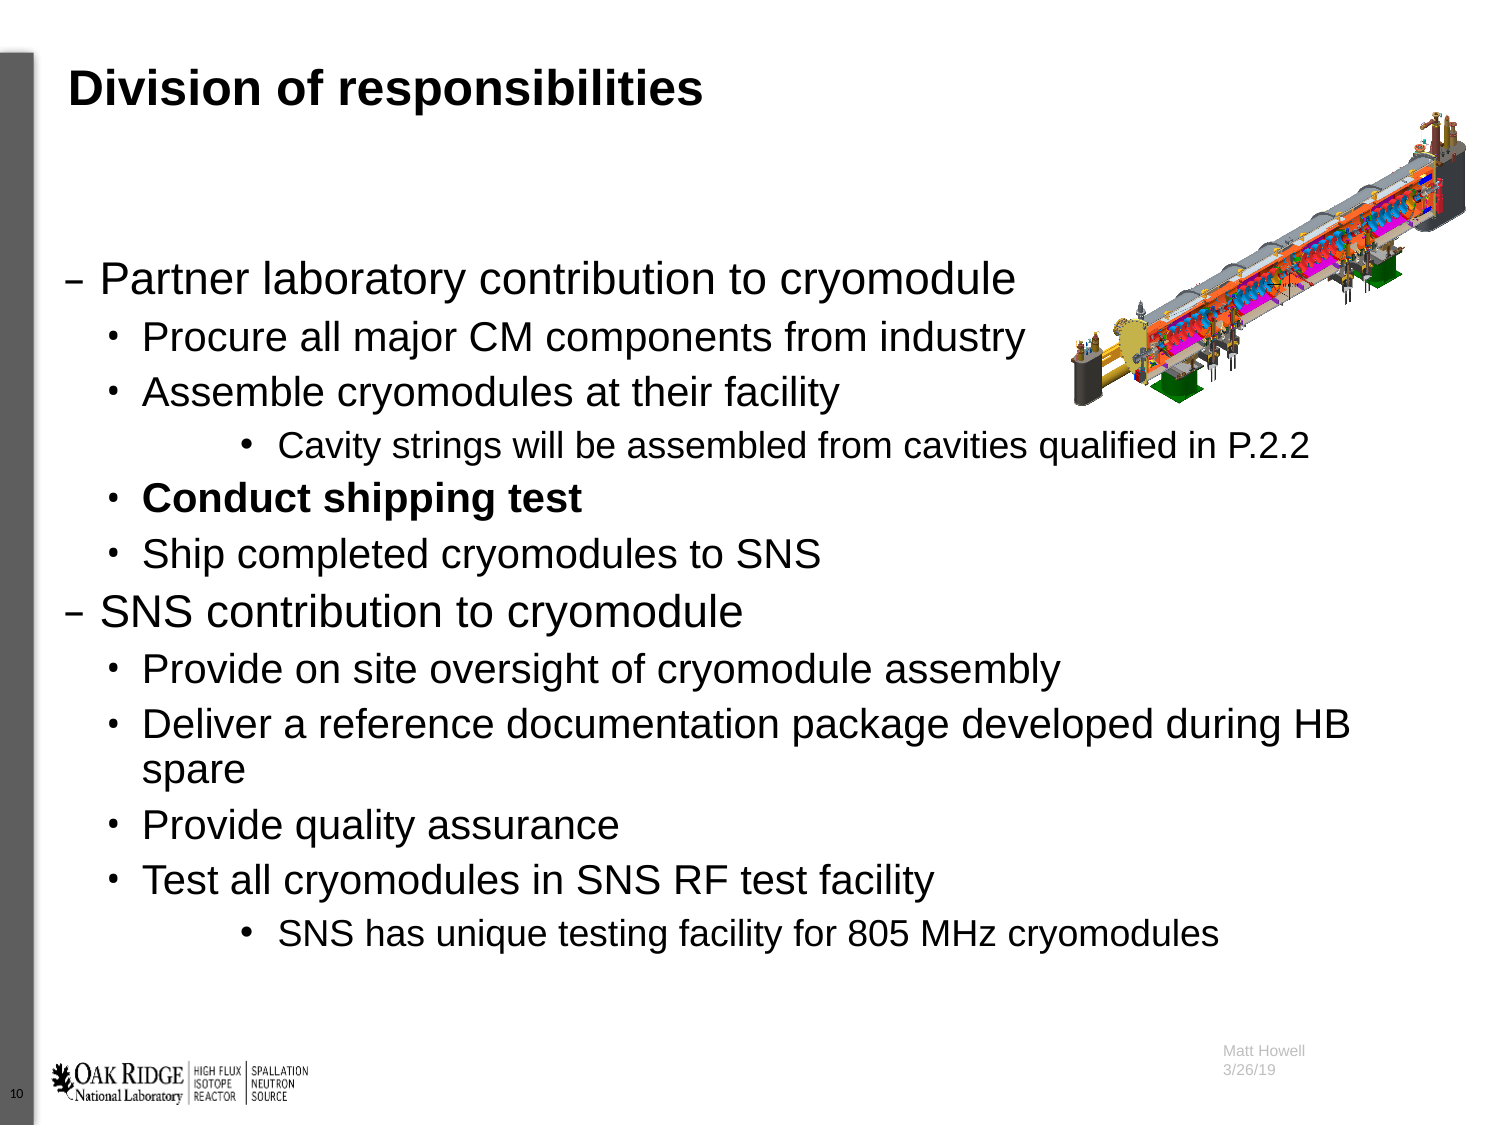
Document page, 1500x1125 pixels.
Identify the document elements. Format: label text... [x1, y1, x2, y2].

list Partner laboratory contribution to cryomodule Procure all major CM components from industry Assemble cryomodules at their facility Cavity strings will be assembled from cavities qualified in P.2.2 Conduct shipping test Ship completed cryomodules to SNS SNS contribution to cryomodule Provide on site oversight of cryomodule assembly Deliver a reference documentation package developed during HB spare Provide quality assurance Test all cryomodules in SNS RF test facility SNS has unique testing facility for 805 MHz cryomodules [0, 247, 1407, 1087]
picture [1042, 106, 1500, 411]
picture [49, 1087, 310, 1108]
title Division of responsibilities [52, 45, 1460, 134]
